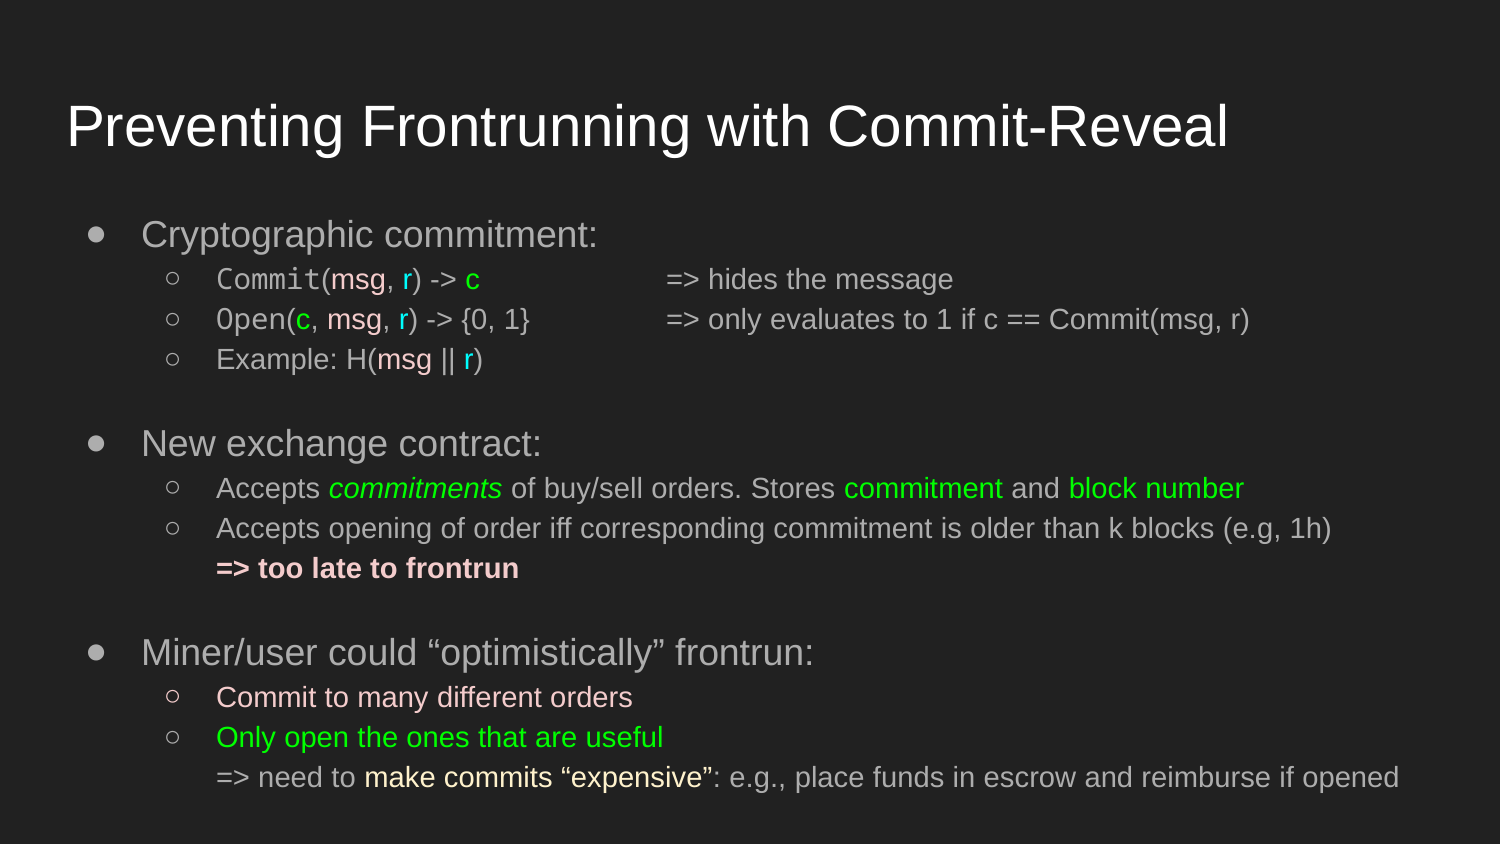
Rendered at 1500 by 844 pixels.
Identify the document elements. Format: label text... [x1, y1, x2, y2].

list New exchange contract: Accepts commitments of buy/sell orders. Stores commitment and block number Accepts opening of order iff corresponding commitment is older than k blocks (e.g, 1h) => too late to frontrun [51, 397, 1449, 606]
title Preventing Frontrunning with Commit-Reveal [51, 72, 1449, 167]
list Miner/user could “optimistically” frontrun: Commit to many different orders Only open the ones that are useful => need to make commits “expensive”: e.g., place funds in escrow and reimburse if opened [51, 606, 1449, 787]
list Cryptographic commitment: Commit(msg, r) -> c => hides the message Open(c, msg, r) -> {0, 1} => only evaluates to 1 if c == Commit(msg, r) Example: H(msg || r) [51, 188, 1449, 397]
